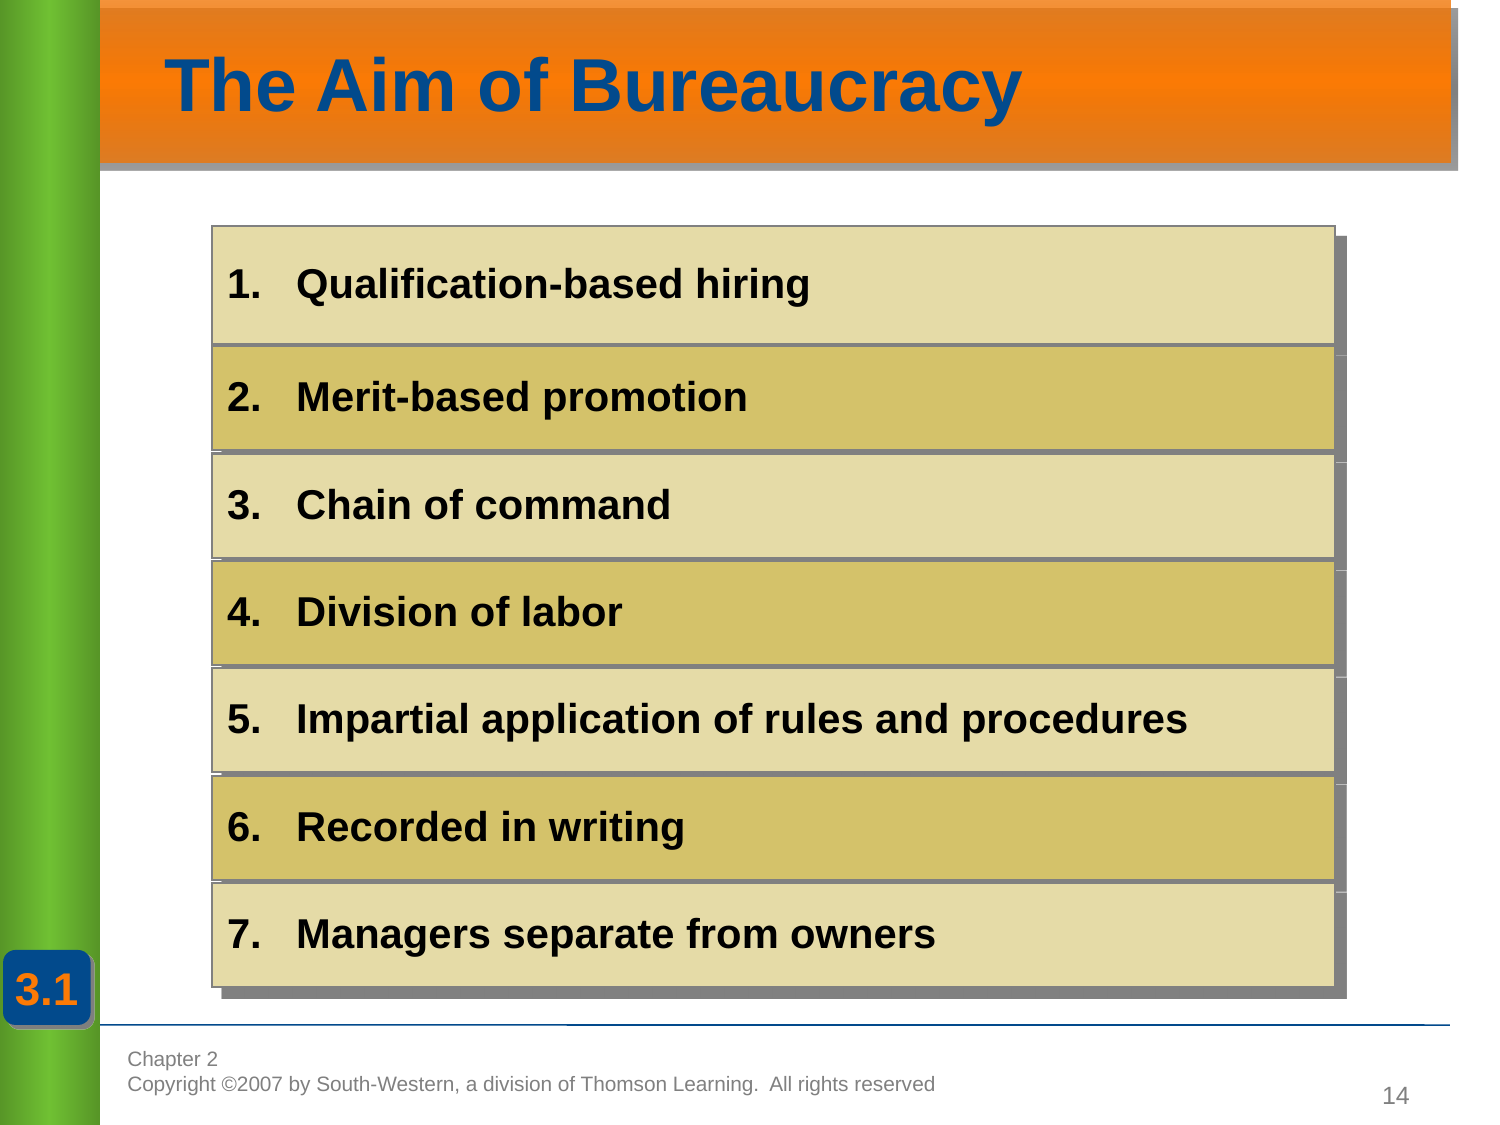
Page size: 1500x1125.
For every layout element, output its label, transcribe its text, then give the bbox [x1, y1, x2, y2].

text_box 3.1 [3, 949, 91, 1025]
slide_number 14 [1074, 1071, 1426, 1125]
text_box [211, 226, 1336, 988]
title The Aim of Bureaucracy [148, 12, 1451, 151]
